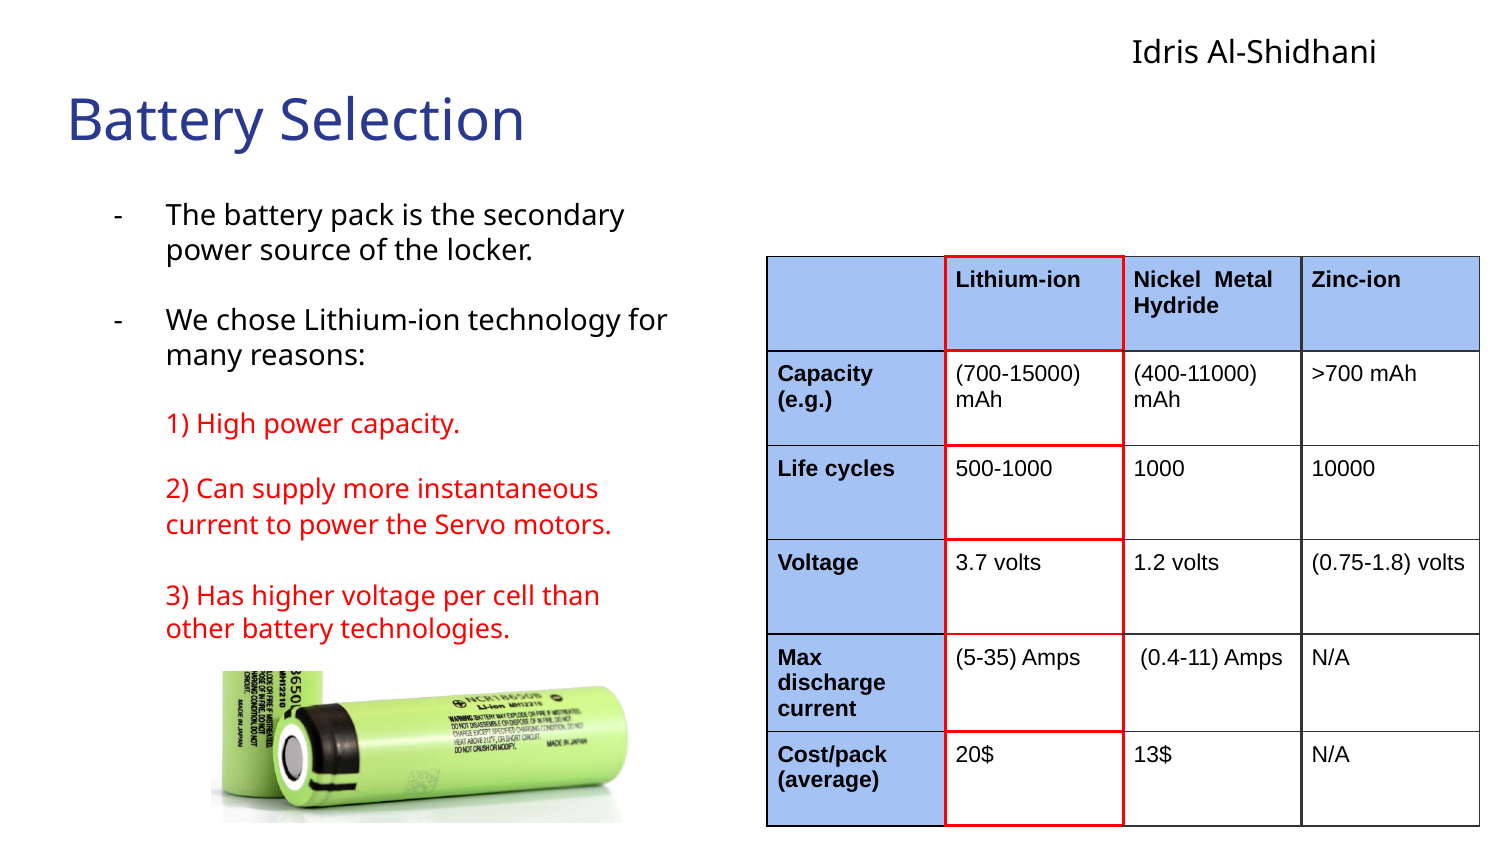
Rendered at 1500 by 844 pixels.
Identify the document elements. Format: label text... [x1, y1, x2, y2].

table_cell 10000 [1303, 446, 1479, 539]
table_cell Life cycles [768, 446, 944, 539]
text_box Idris Al-Shidhani [1117, 16, 1500, 85]
table_cell (0.75-1.8) volts [1303, 540, 1479, 633]
table_header Zinc-ion [1303, 257, 1479, 350]
title Battery Selection [51, 67, 1449, 167]
picture [211, 671, 637, 823]
table_cell Capacity (e.g.) [768, 352, 944, 445]
table_cell (5-35) Amps [947, 635, 1122, 730]
table_cell (700-15000) mAh [947, 352, 1122, 444]
table_cell (400-11000) mAh [1125, 352, 1300, 445]
table_cell 13$ [1125, 732, 1300, 825]
table_cell 20$ [947, 733, 1122, 824]
table_header [768, 257, 944, 350]
table_cell 1.2 volts [1125, 540, 1300, 633]
table_cell >700 mAh [1303, 352, 1479, 445]
text_box The battery pack is the secondary power source of the locker. We chose Lithium-ion technology for many reasons: 1) High power capacity. 2) Can supply more instantaneous current to power the Servo motors. 3) Has higher voltage per cell than other battery technologies. [75, 181, 684, 694]
table_cell (0.4-11) Amps [1125, 635, 1300, 731]
table_cell 3.7 volts [947, 541, 1122, 633]
table_cell Voltage [768, 540, 944, 633]
table_cell 1000 [1125, 446, 1300, 539]
table_header Lithium-ion [947, 258, 1122, 349]
table_cell N/A [1303, 635, 1479, 731]
table_cell Max discharge current [768, 635, 944, 731]
table_header Nickel Metal Hydride [1125, 257, 1300, 350]
table_cell 500-1000 [947, 447, 1122, 538]
table_cell Cost/pack (average) [768, 732, 944, 825]
table_cell N/A [1303, 732, 1479, 825]
